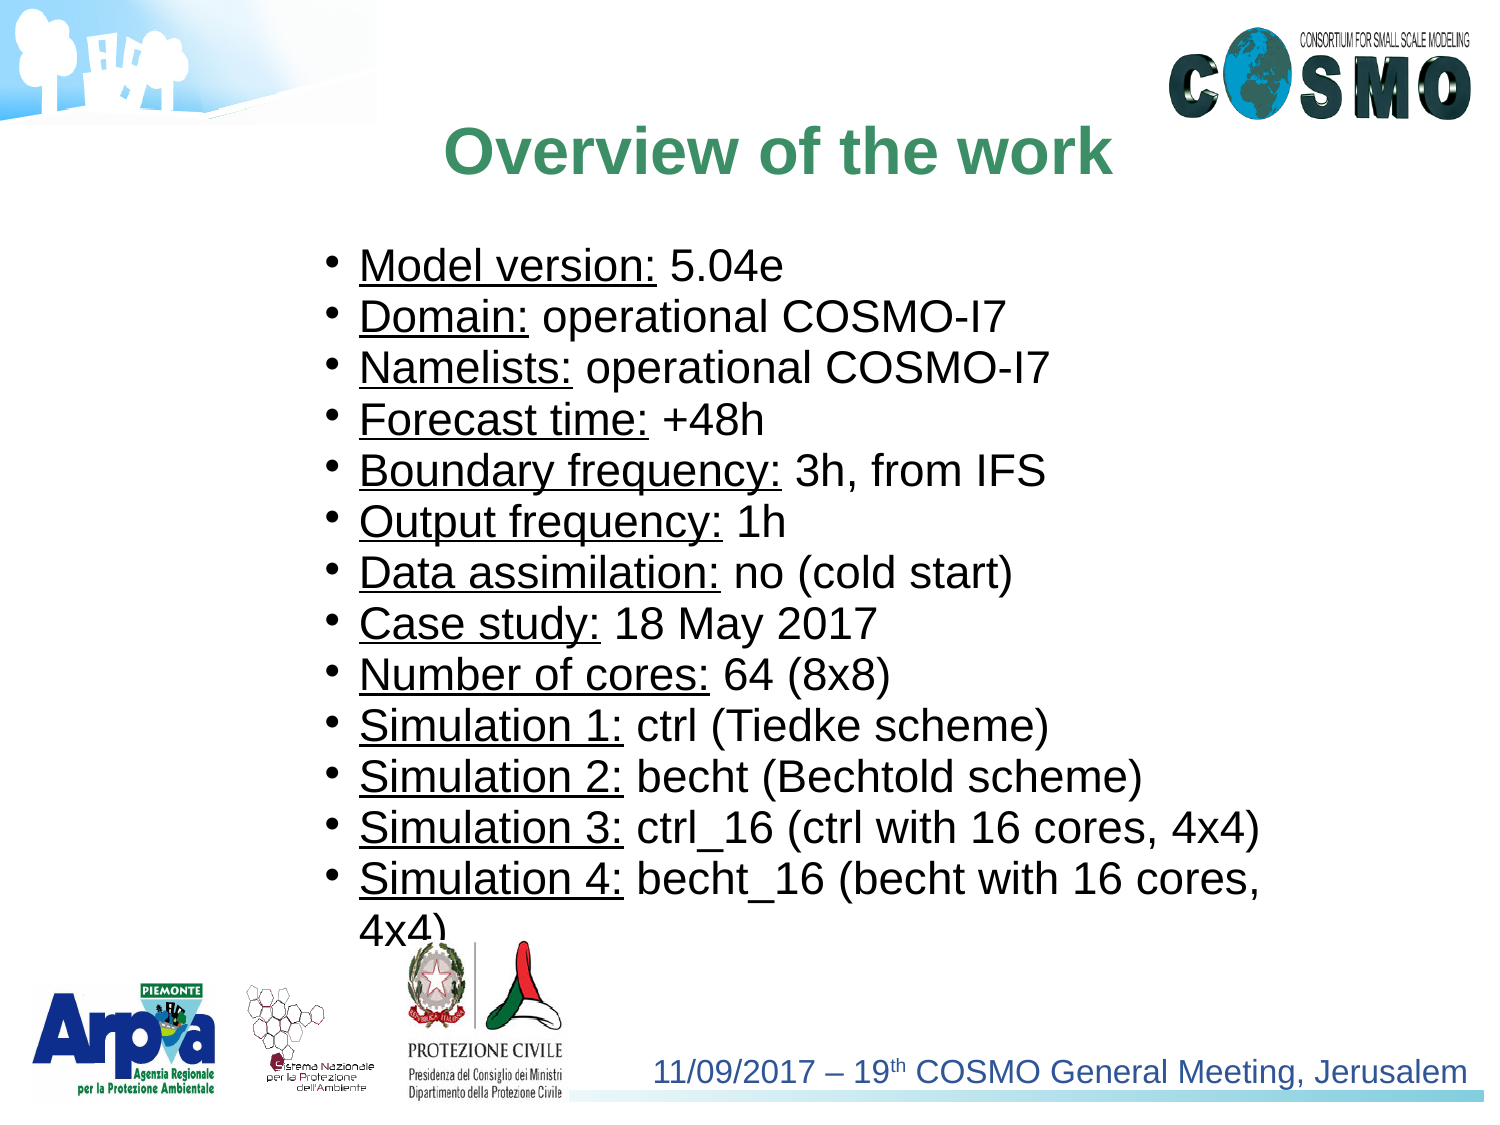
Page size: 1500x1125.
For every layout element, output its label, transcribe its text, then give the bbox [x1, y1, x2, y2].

text_box Model version: 5.04e Domain: operational COSMO-I7 Namelists: operational COSMO-I7 Forecast time: +48h Boundary frequency: 3h, from IFS Output frequency: 1h Data assimilation: no (cold start) Case study: 18 May 2017 Number of cores: 64 (8x8) Simulation 1: ctrl (Tiedke scheme) Simulation 2: becht (Bechtold scheme) Simulation 3: ctrl_16 (ctrl with 16 cores, 4x4) Simulation 4: becht_16 (becht with 16 cores, 4x4) [309, 230, 1293, 928]
picture [1168, 27, 1253, 120]
picture [32, 983, 216, 1106]
picture [245, 983, 374, 1091]
picture [407, 939, 569, 1111]
picture [0, 0, 377, 125]
text_box 11/09/2017 – 19th COSMO General Meeting, Jerusalem [574, 1042, 1484, 1089]
picture [1245, 41, 1254, 51]
picture [1241, 27, 1471, 120]
text_box Overview of the work [282, 88, 1276, 207]
